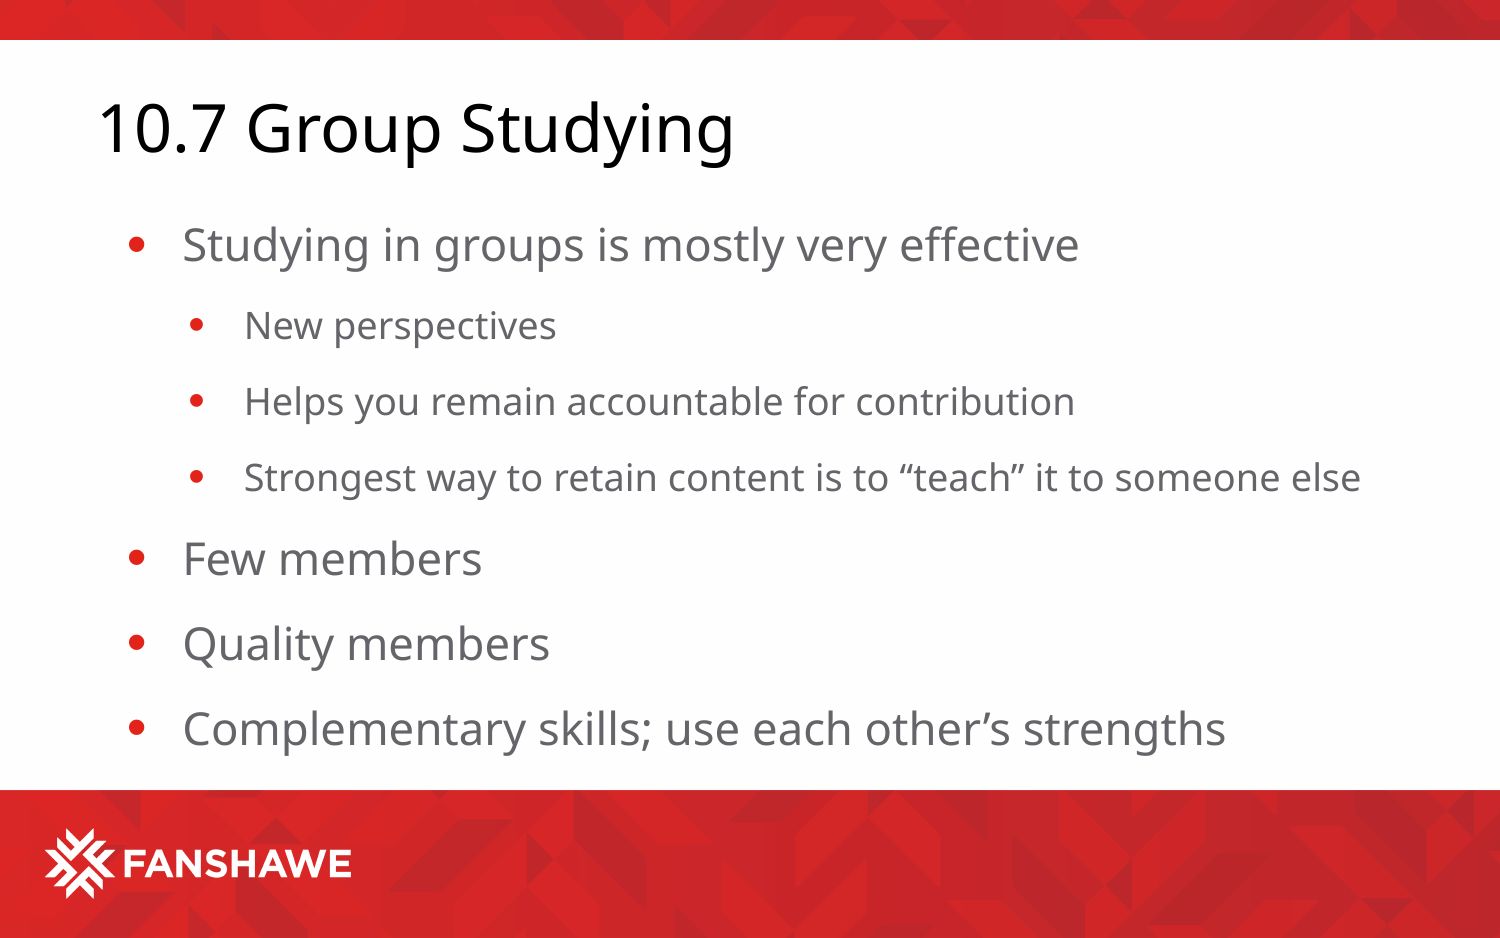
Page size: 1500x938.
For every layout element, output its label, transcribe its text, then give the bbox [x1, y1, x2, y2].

title 10.7 Group Studying [81, 49, 1419, 202]
list Studying in groups is mostly very effective New perspectives Helps you remain accountable for contribution Strongest way to retain content is to “teach” it to someone else Few members Quality members Complementary skills; use each other’s strengths [19, 208, 1419, 765]
picture [0, 0, 1500, 938]
